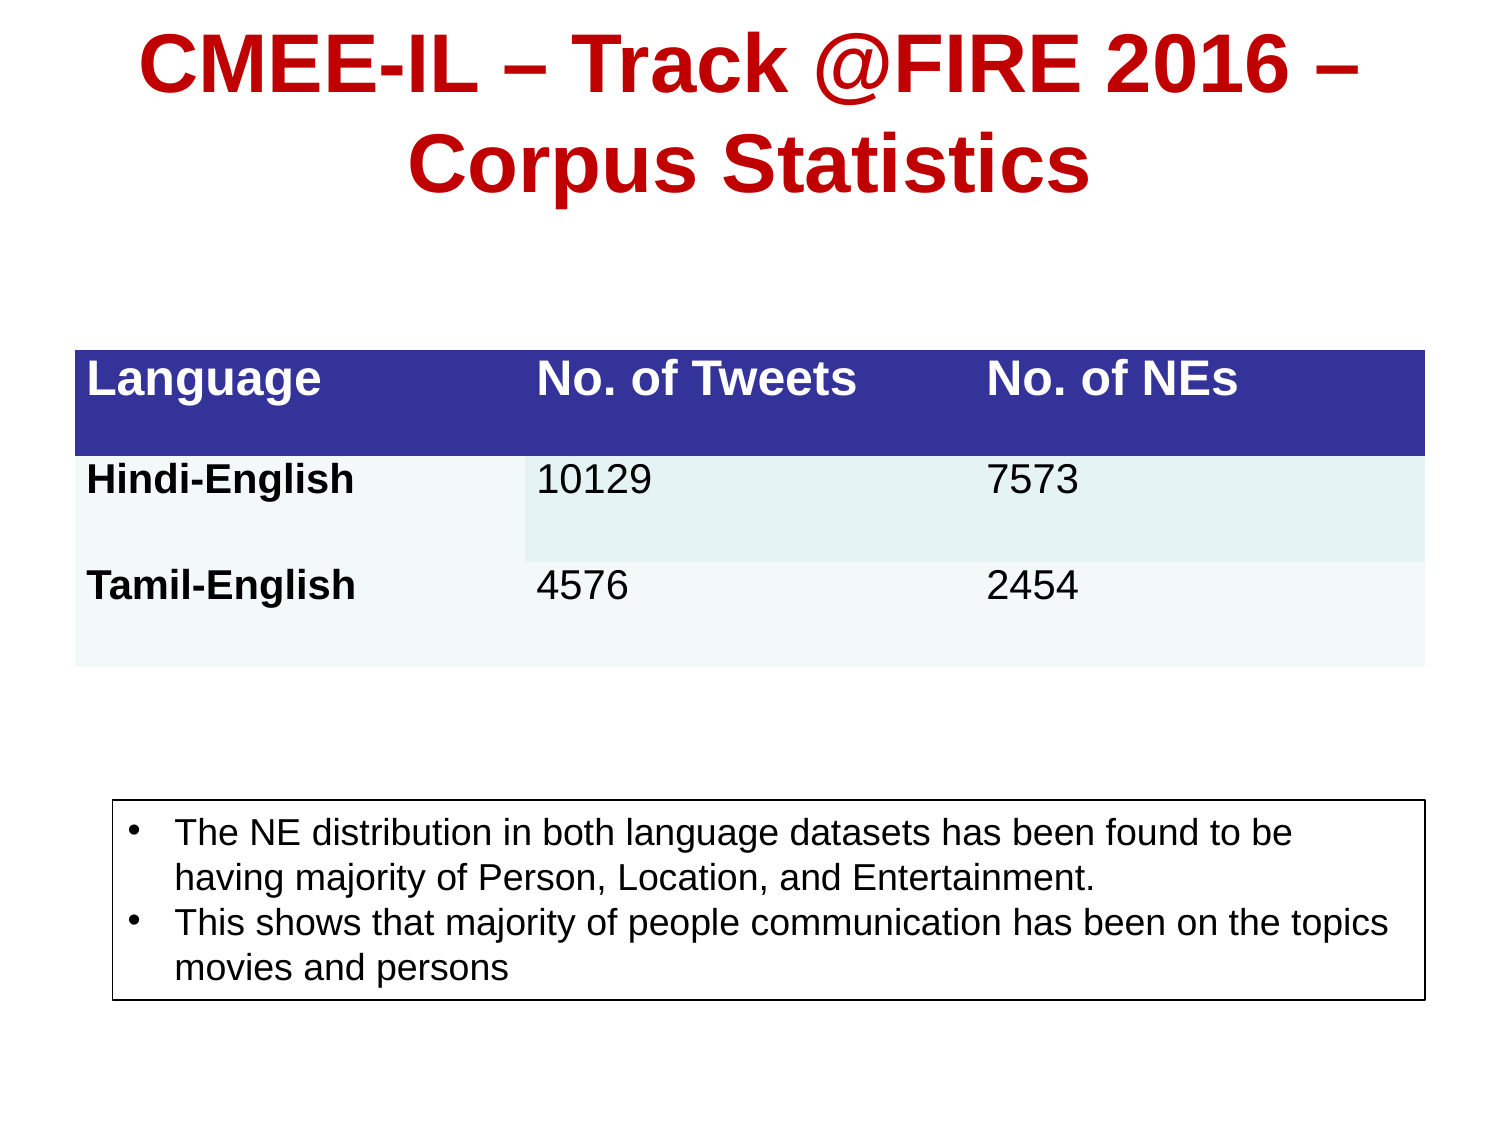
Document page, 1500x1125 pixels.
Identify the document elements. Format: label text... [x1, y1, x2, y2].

table_cell 7573 [975, 456, 1425, 562]
table_cell Hindi-English [75, 456, 525, 562]
title CMEE-IL – Track @FIRE 2016 – Corpus Statistics [74, 15, 1426, 204]
table_header Language [75, 350, 525, 456]
table_header No. of NEs [975, 350, 1425, 456]
text_box The NE distribution in both language datasets has been found to be having majority of Person, Location, and Entertainment. This shows that majority of people communication has been on the topics movies and persons [112, 800, 1425, 1000]
table_cell 10129 [525, 456, 975, 562]
table_header No. of Tweets [525, 350, 975, 456]
table_cell 4576 [525, 562, 975, 667]
table_cell Tamil-English [75, 562, 525, 667]
table_cell 2454 [975, 562, 1425, 667]
